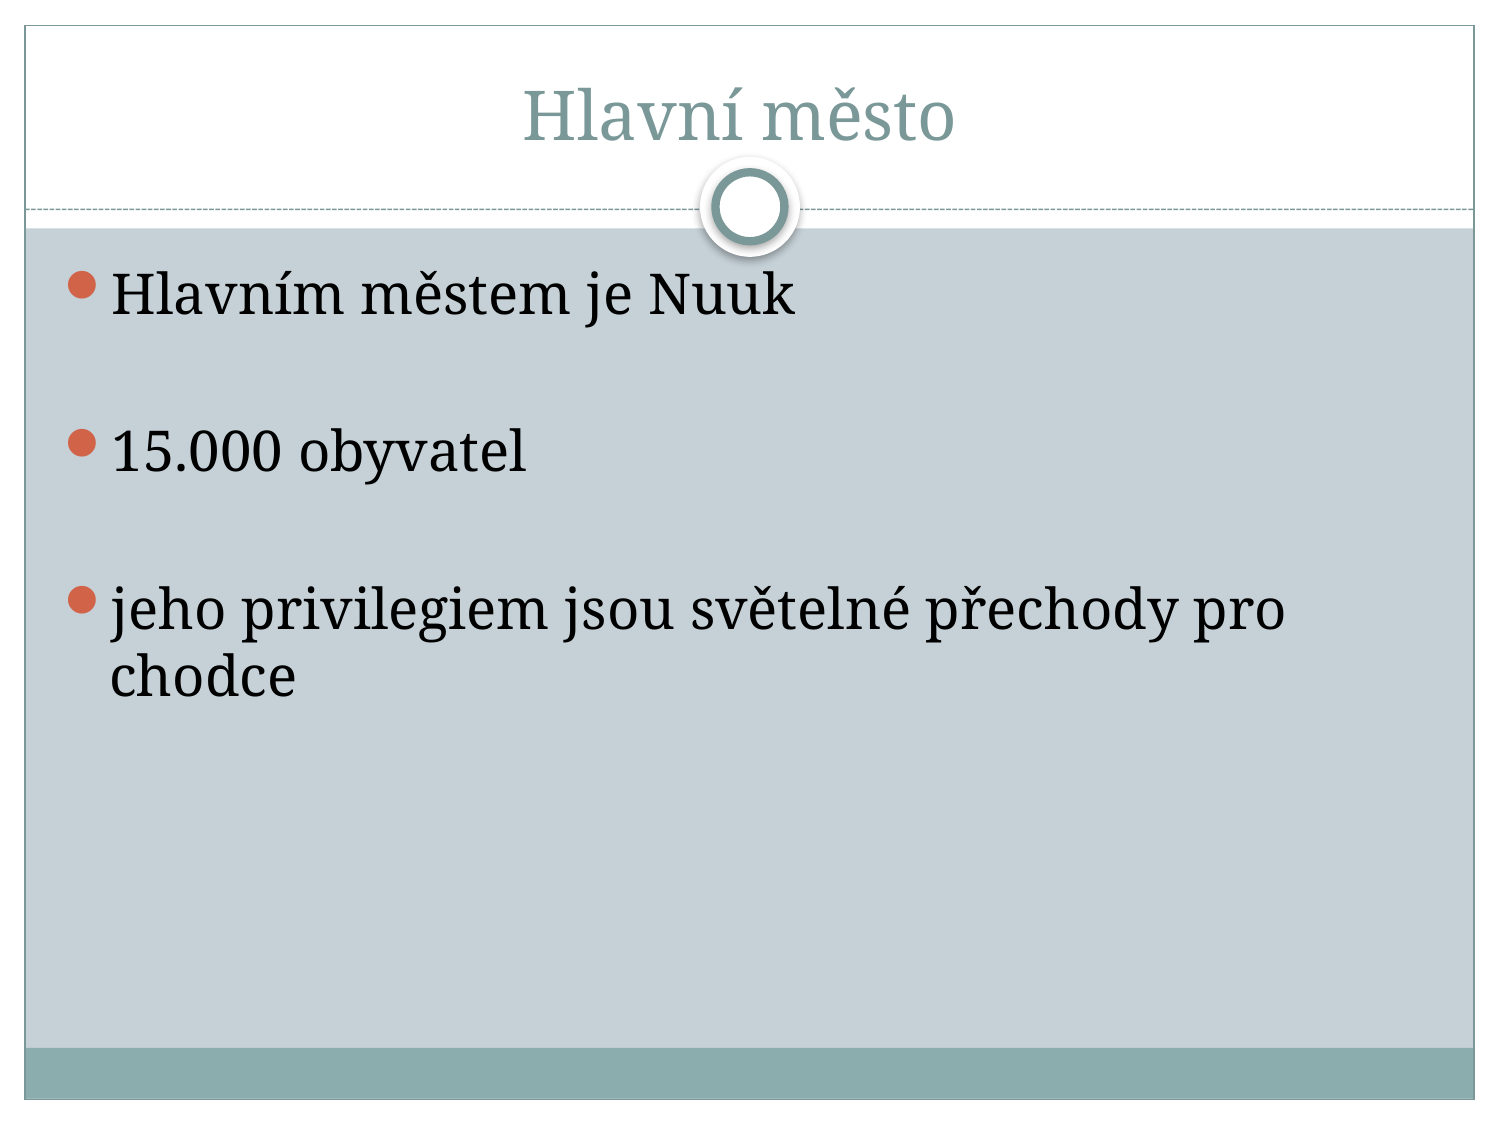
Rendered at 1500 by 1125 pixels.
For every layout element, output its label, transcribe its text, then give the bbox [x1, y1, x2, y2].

title Hlavní město [49, 37, 1450, 162]
list Hlavním městem je Nuuk 15.000 obyvatel jeho privilegiem jsou světelné přechody pro chodce [49, 250, 1445, 1001]
